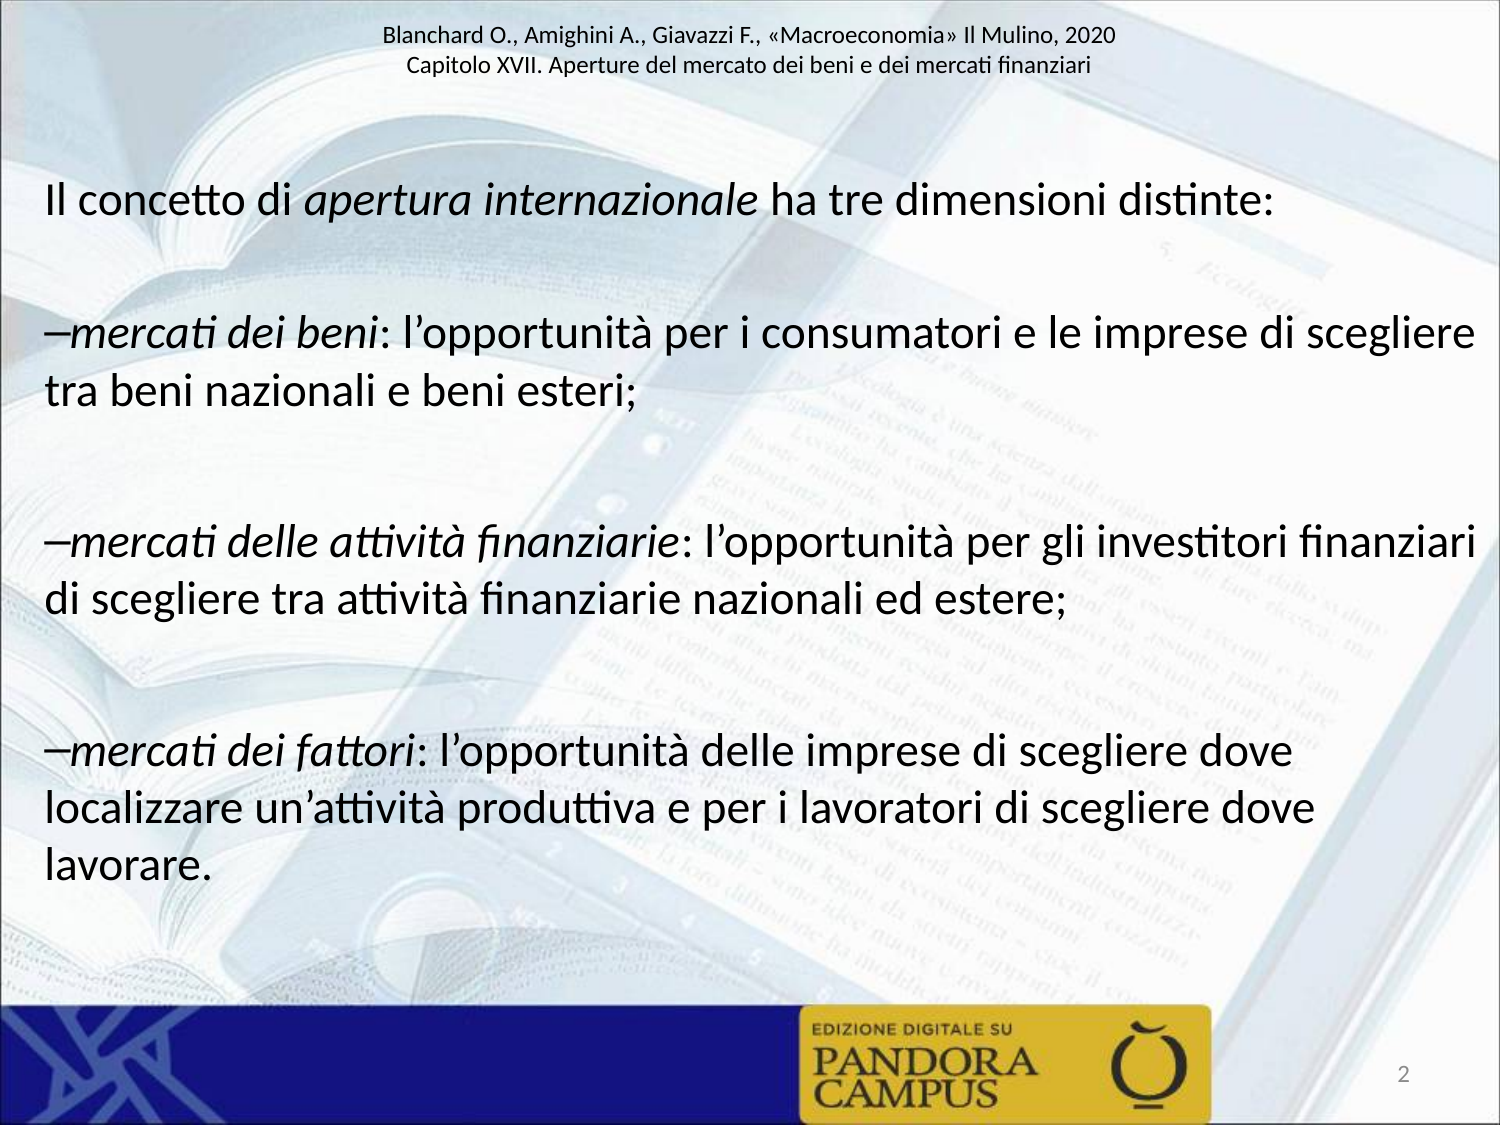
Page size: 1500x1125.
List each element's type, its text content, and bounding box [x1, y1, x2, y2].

list Il concetto di apertura internazionale ha tre dimensioni distinte: mercati dei beni: l’opportunità per i consumatori e le imprese di scegliere tra beni nazionali e beni esteri; mercati delle attività finanziarie: l’opportunità per gli investitori finanziari di scegliere tra attività finanziarie nazionali ed estere; mercati dei fattori: l’opportunità delle imprese di scegliere dove localizzare un’attività produttiva e per i lavoratori di scegliere dove lavorare. [29, 160, 1500, 904]
picture [0, 0, 1500, 1125]
slide_number 2 [1074, 1042, 1425, 1103]
